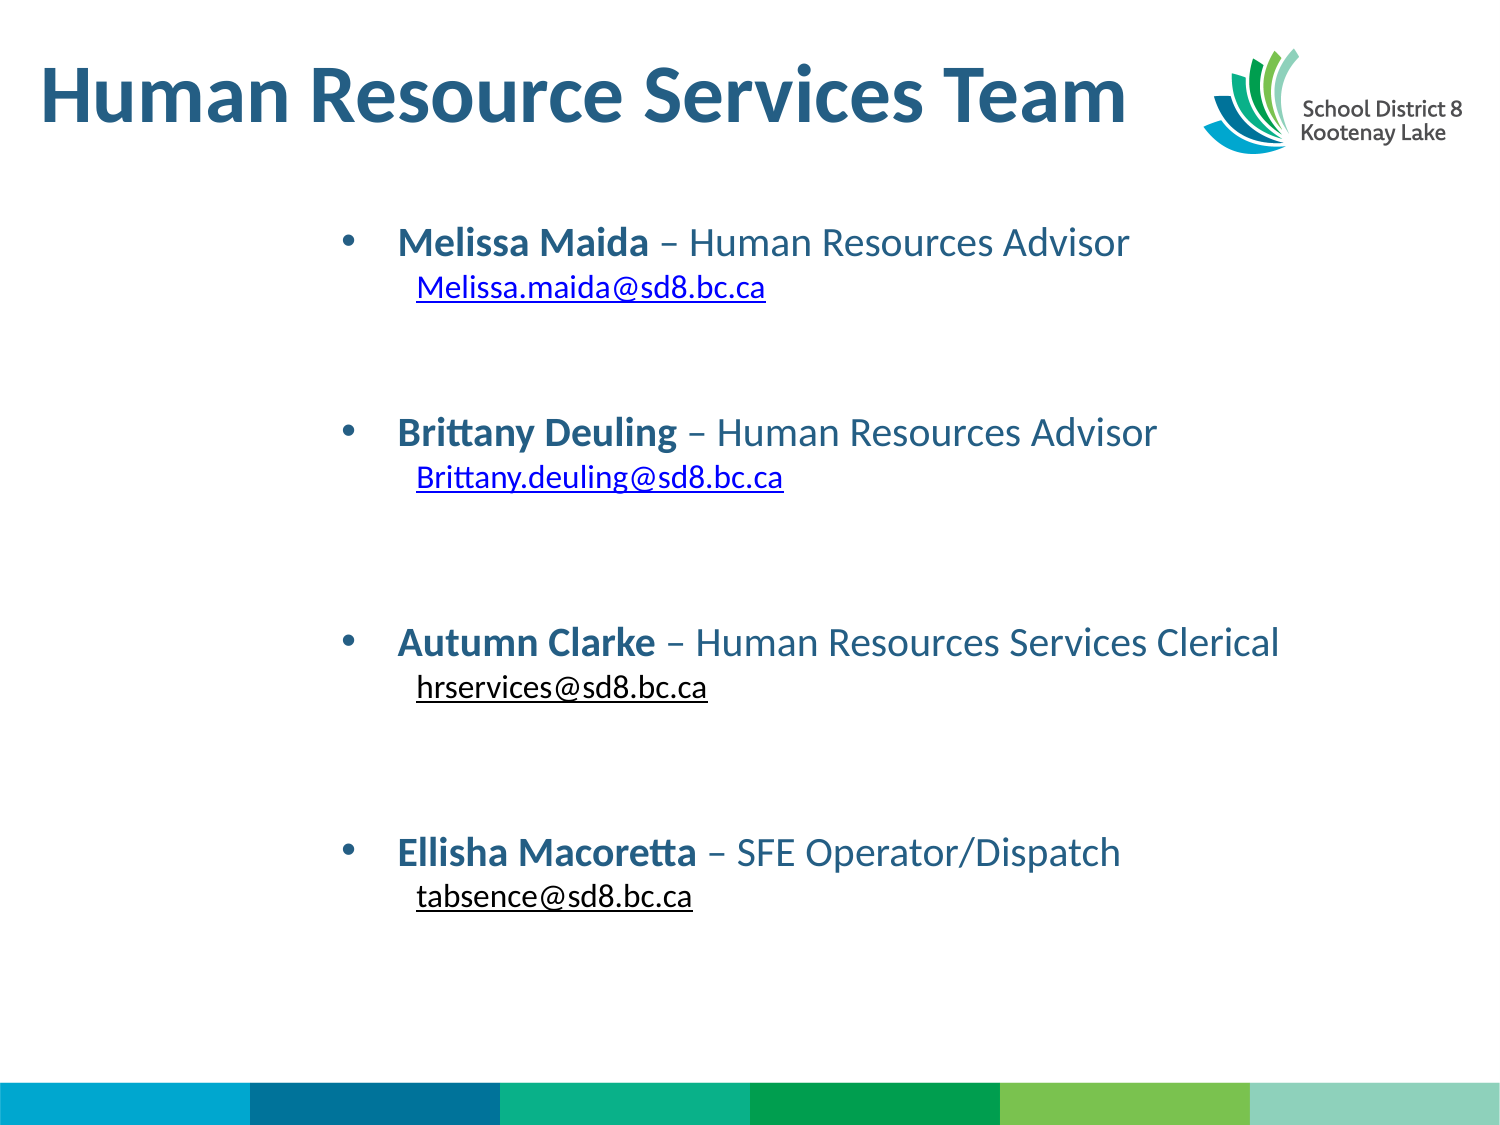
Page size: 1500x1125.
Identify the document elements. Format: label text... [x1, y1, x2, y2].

picture [0, 0, 1500, 1125]
text_box Human Resource Services Team [25, 31, 1222, 147]
text_box Melissa Maida – Human Resources Advisor Melissa.maida@sd8.bc.ca Brittany Deuling – Human Resources Advisor Brittany.deuling@sd8.bc.ca Autumn Clarke – Human Resources Services Clerical hrservices@sd8.bc.ca Ellisha Macoretta – SFE Operator/Dispatch tabsence@sd8.bc.ca [326, 207, 1308, 962]
